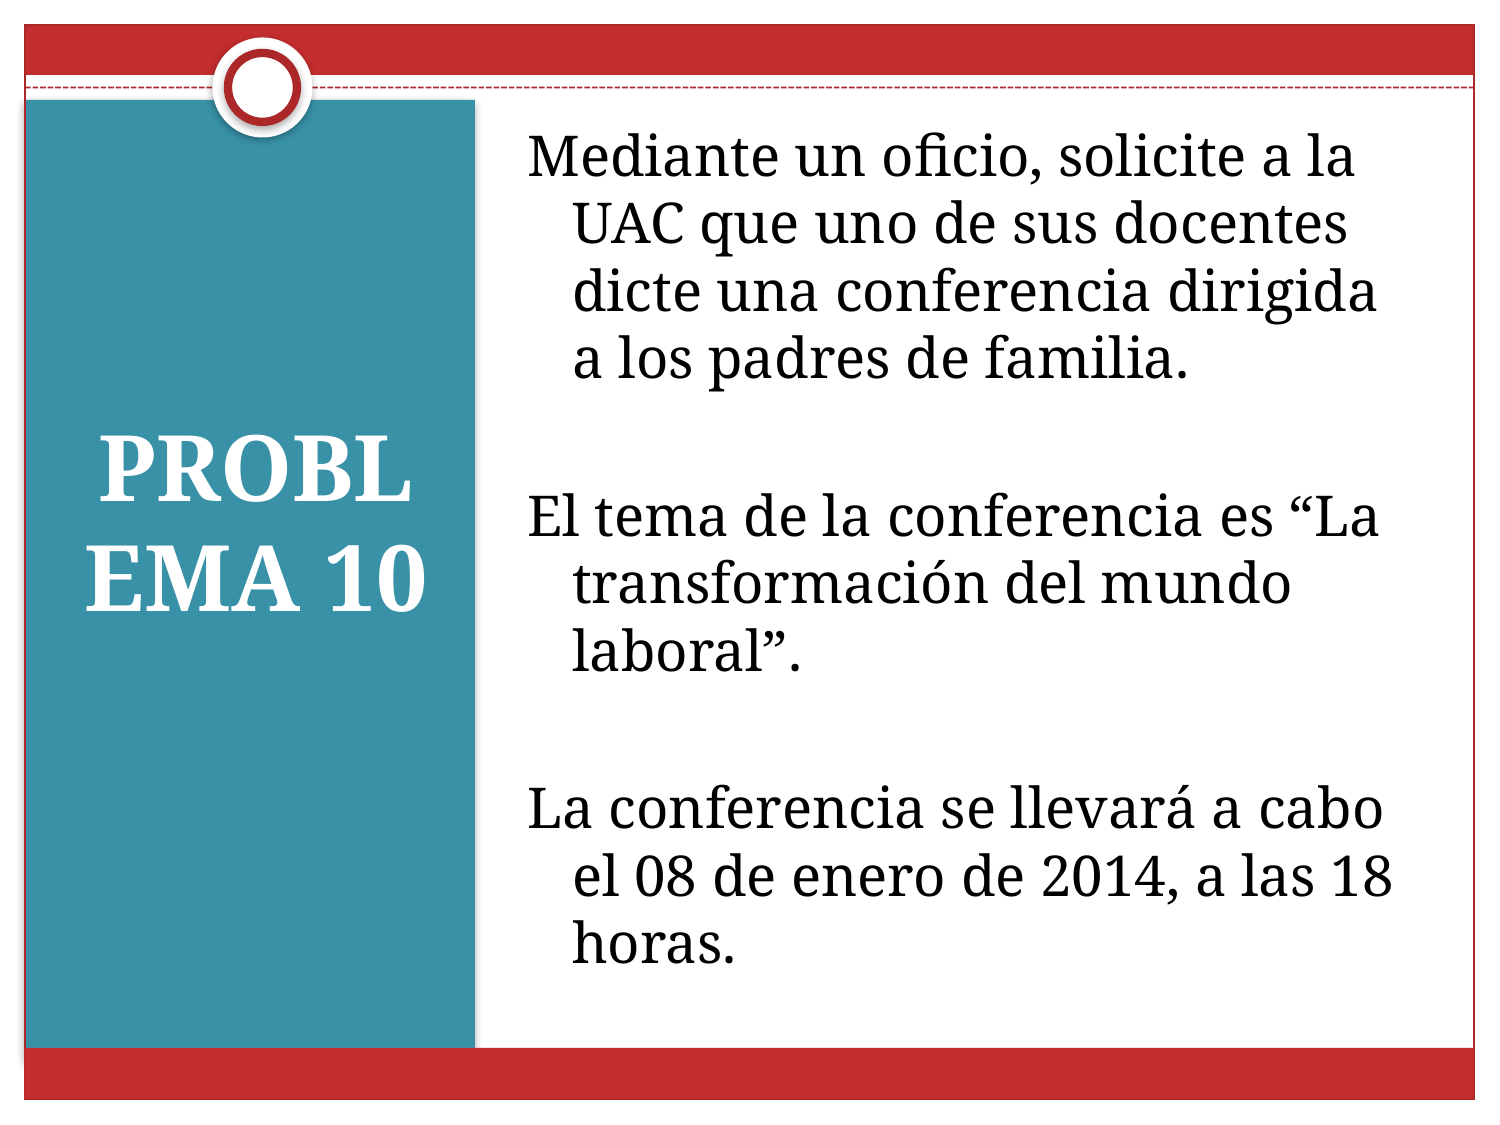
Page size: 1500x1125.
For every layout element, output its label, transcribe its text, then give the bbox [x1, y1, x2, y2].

list Mediante un oficio, solicite a la UAC que uno de sus docentes dicte una conferencia dirigida a los padres de familia. El tema de la conferencia es “La transformación del mundo laboral”. La conferencia se llevará a cabo el 08 de enero de 2014, a las 18 horas. [512, 112, 1438, 1000]
title PROBLEMA 10 [62, 149, 450, 891]
